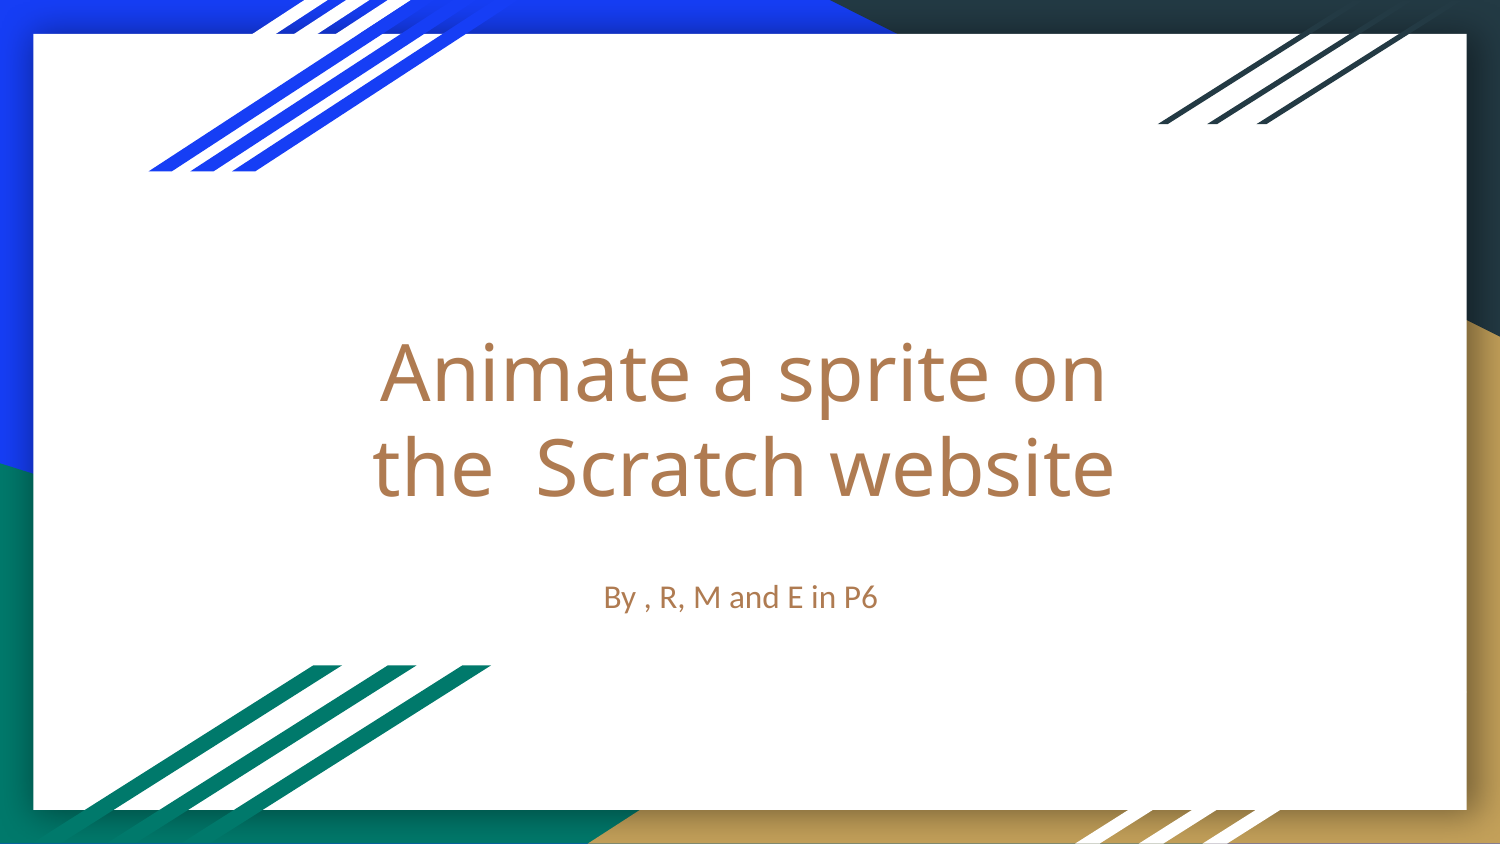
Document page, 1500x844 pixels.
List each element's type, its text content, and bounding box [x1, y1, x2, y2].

subtitle By , R, M and E in P6 [304, 559, 1185, 646]
title Animate a sprite on the Scratch website [304, 298, 1185, 537]
